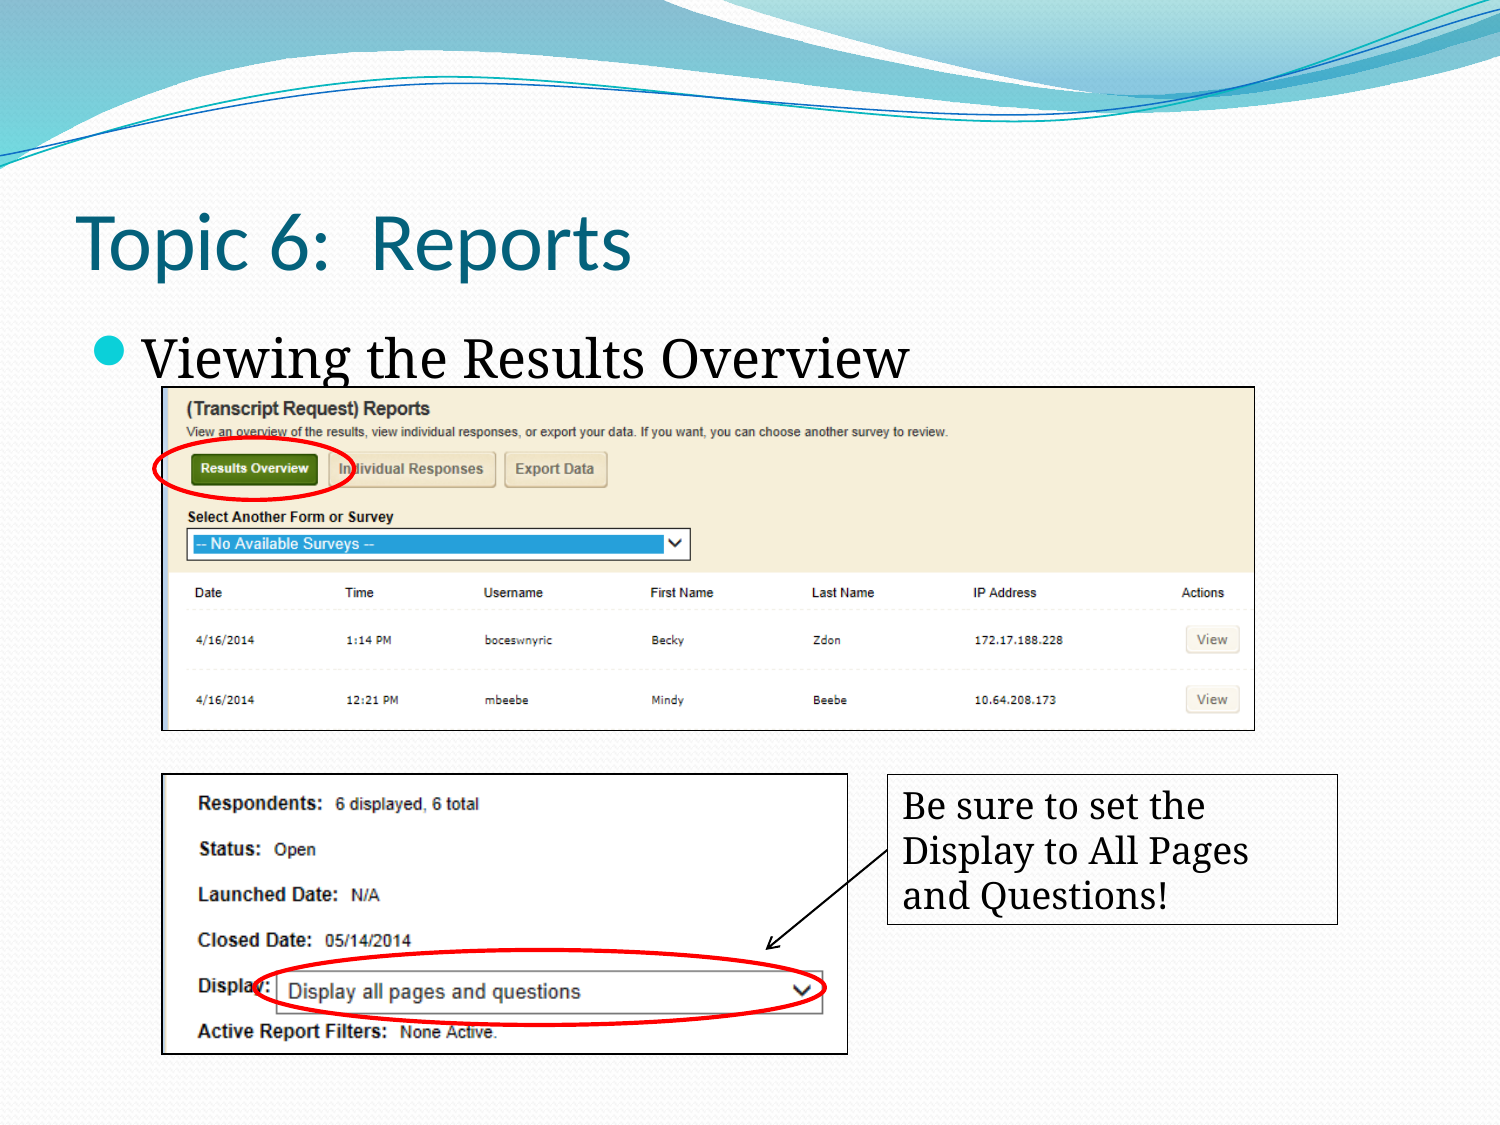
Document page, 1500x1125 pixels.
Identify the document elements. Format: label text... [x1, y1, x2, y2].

picture [162, 774, 848, 1054]
text_box Be sure to set the Display to All Pages and Questions! [887, 774, 1338, 925]
list Viewing the Results Overview [75, 317, 1425, 1038]
title Topic 6: Reports [75, 99, 1425, 288]
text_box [153, 387, 1254, 730]
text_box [765, 827, 888, 951]
